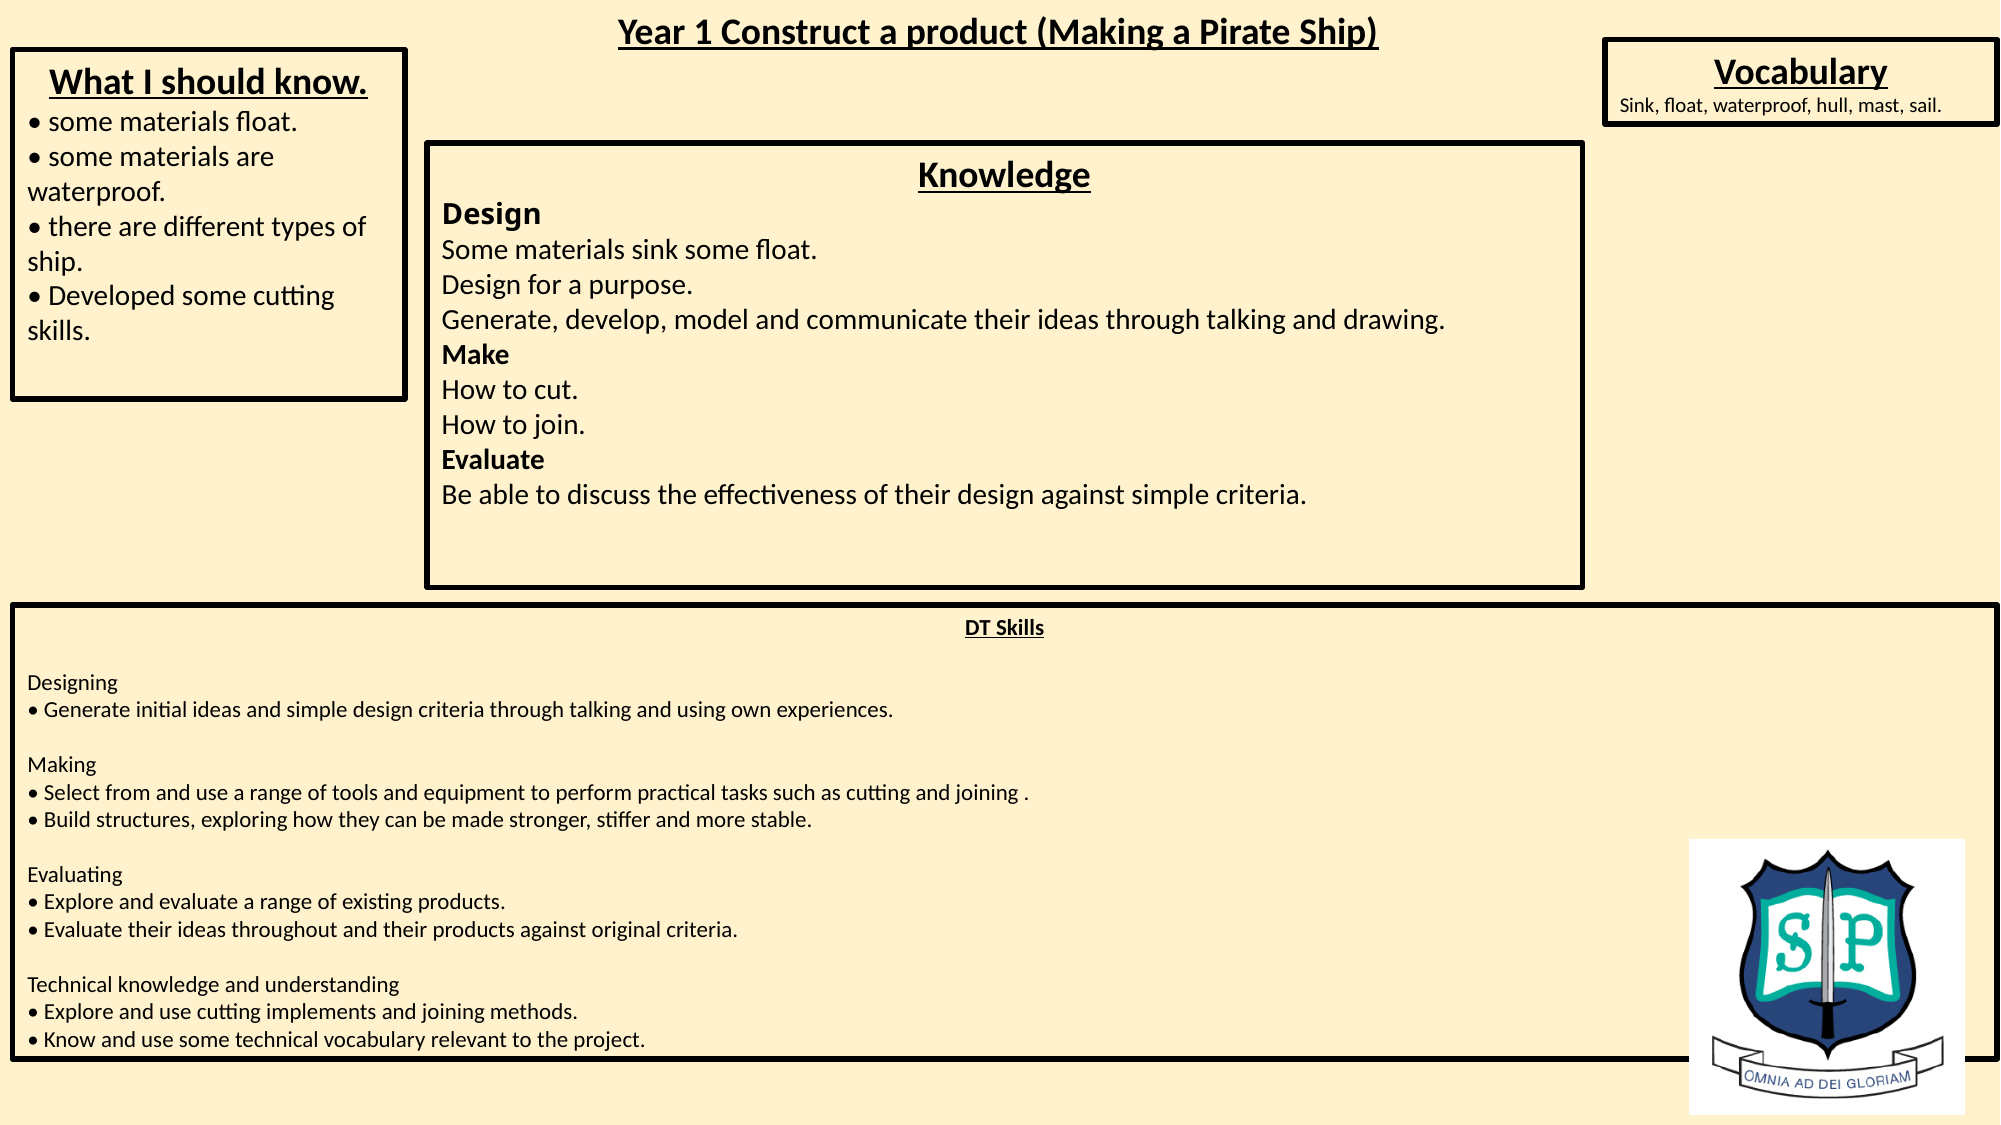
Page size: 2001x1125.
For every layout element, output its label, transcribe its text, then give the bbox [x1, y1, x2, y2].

text_box Year 1 Construct a product (Making a Pirate Ship) [0, 0, 1998, 60]
picture [1689, 839, 1965, 1115]
text_box Vocabulary Sink, float, waterproof, hull, mast, sail. [1604, 60, 1998, 125]
text_box DT Skills Designing • Generate initial ideas and simple design criteria through talking and using own experiences. Making • Select from and use a range of tools and equipment to perform practical tasks such as cutting and joining . • Build structures, exploring how they can be made stronger, stiffer and more stable. Evaluating • Explore and evaluate a range of existing products. • Evaluate their ideas throughout and their products against original criteria. Technical knowledge and understanding • Explore and use cutting implements and joining methods. • Know and use some technical vocabulary relevant to the project. [12, 604, 1998, 1059]
text_box What I should know. • some materials float. • some materials are waterproof. • there are different types of ship. • Developed some cutting skills. [12, 60, 405, 399]
text_box Knowledge Design Some materials sink some float. Design for a purpose. Generate, develop, model and communicate their ideas through talking and drawing. Make How to cut. How to join. Evaluate Be able to discuss the effectiveness of their design against simple criteria. [426, 142, 1583, 588]
